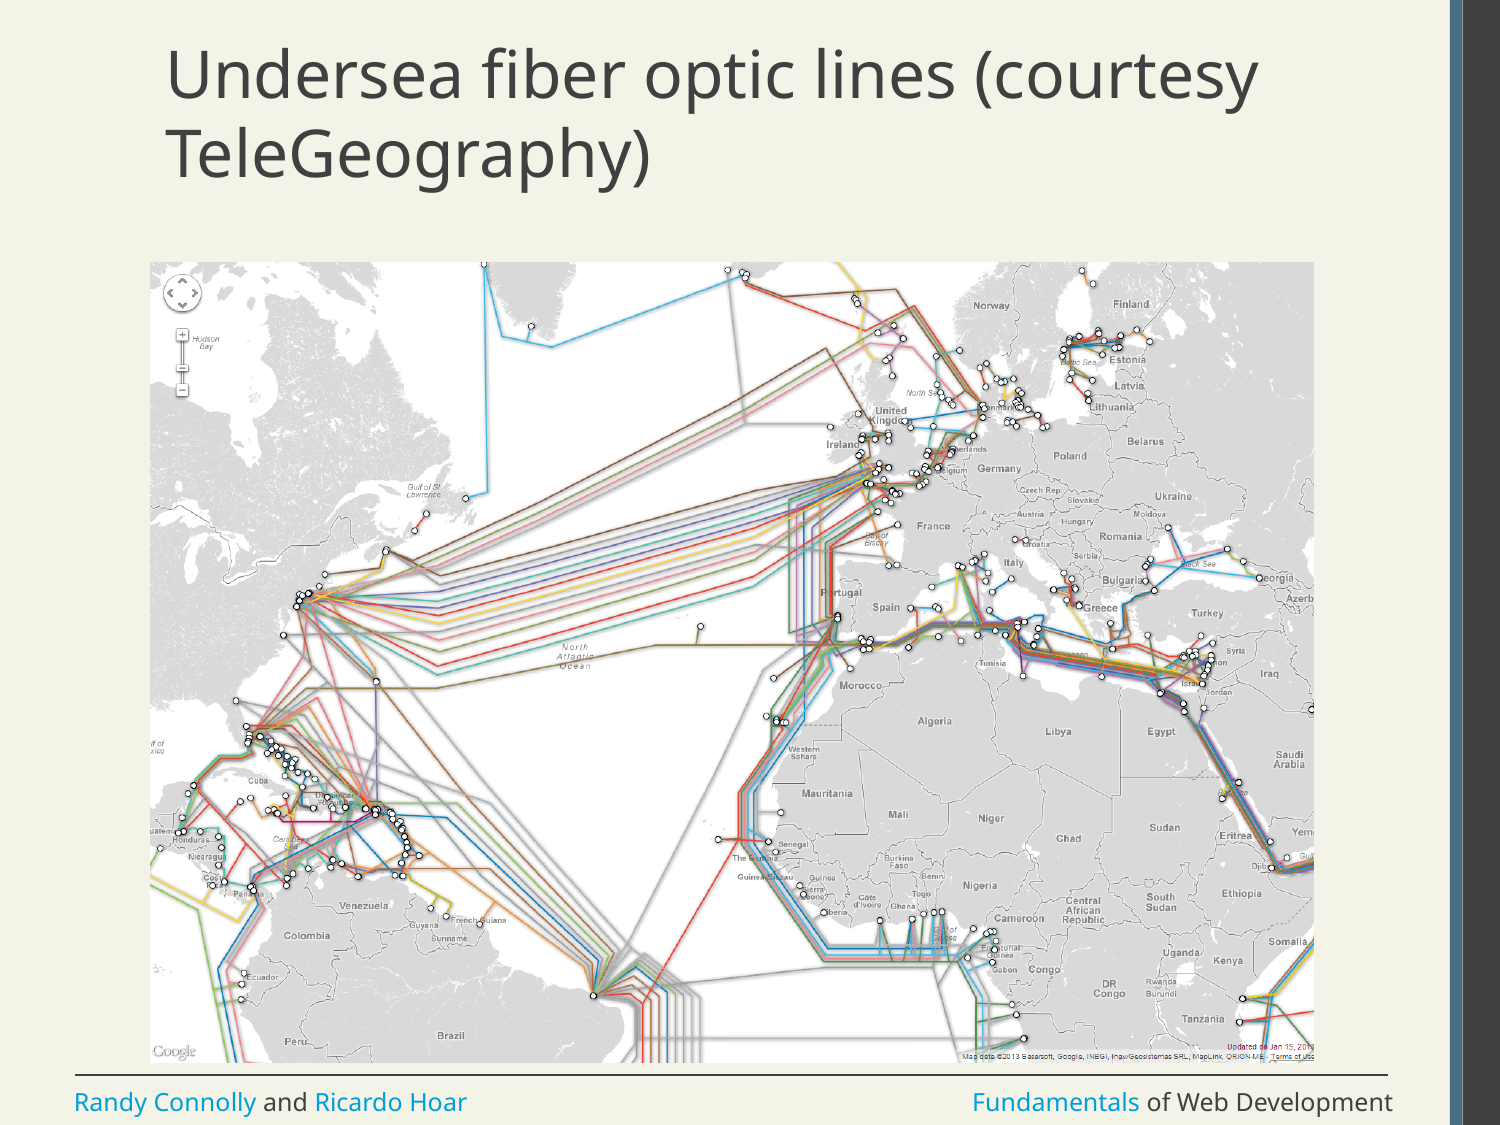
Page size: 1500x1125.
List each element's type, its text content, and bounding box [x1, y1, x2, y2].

title Undersea fiber optic lines (courtesy TeleGeography) [150, 24, 1450, 200]
picture [149, 262, 1315, 1063]
